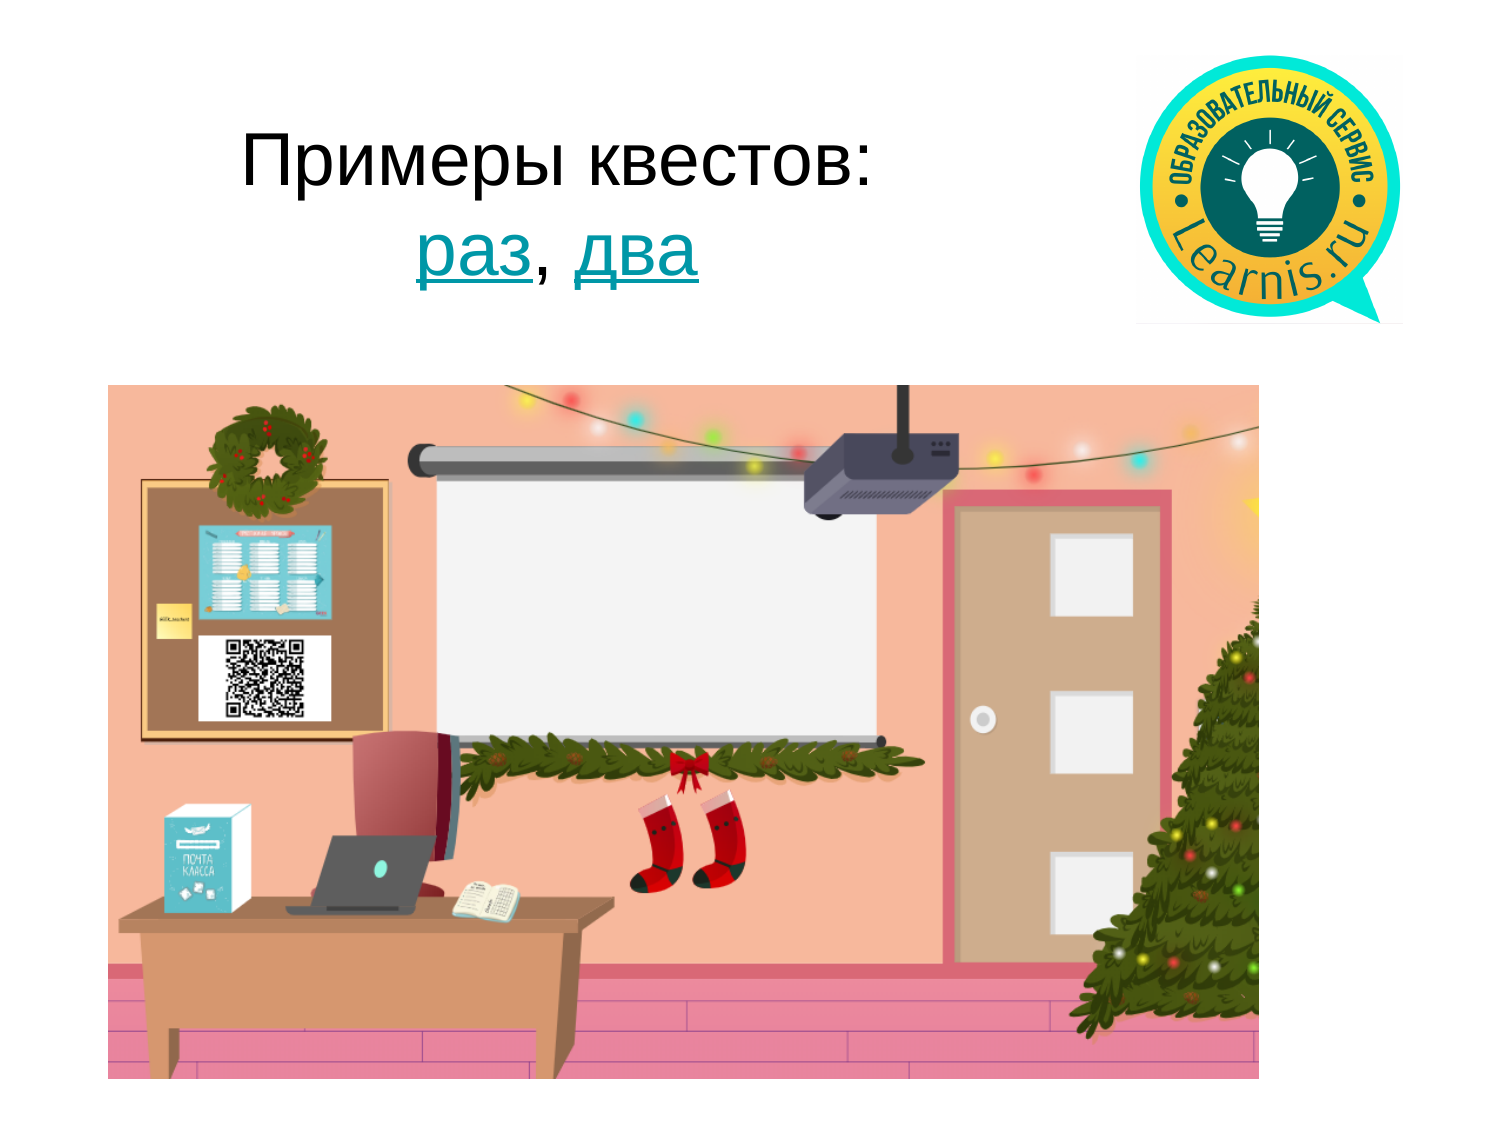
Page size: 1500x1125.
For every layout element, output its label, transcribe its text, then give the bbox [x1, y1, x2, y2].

picture [107, 384, 1259, 1079]
picture [1135, 55, 1404, 324]
text_box Примеры квестов: раз, два [122, 94, 993, 285]
